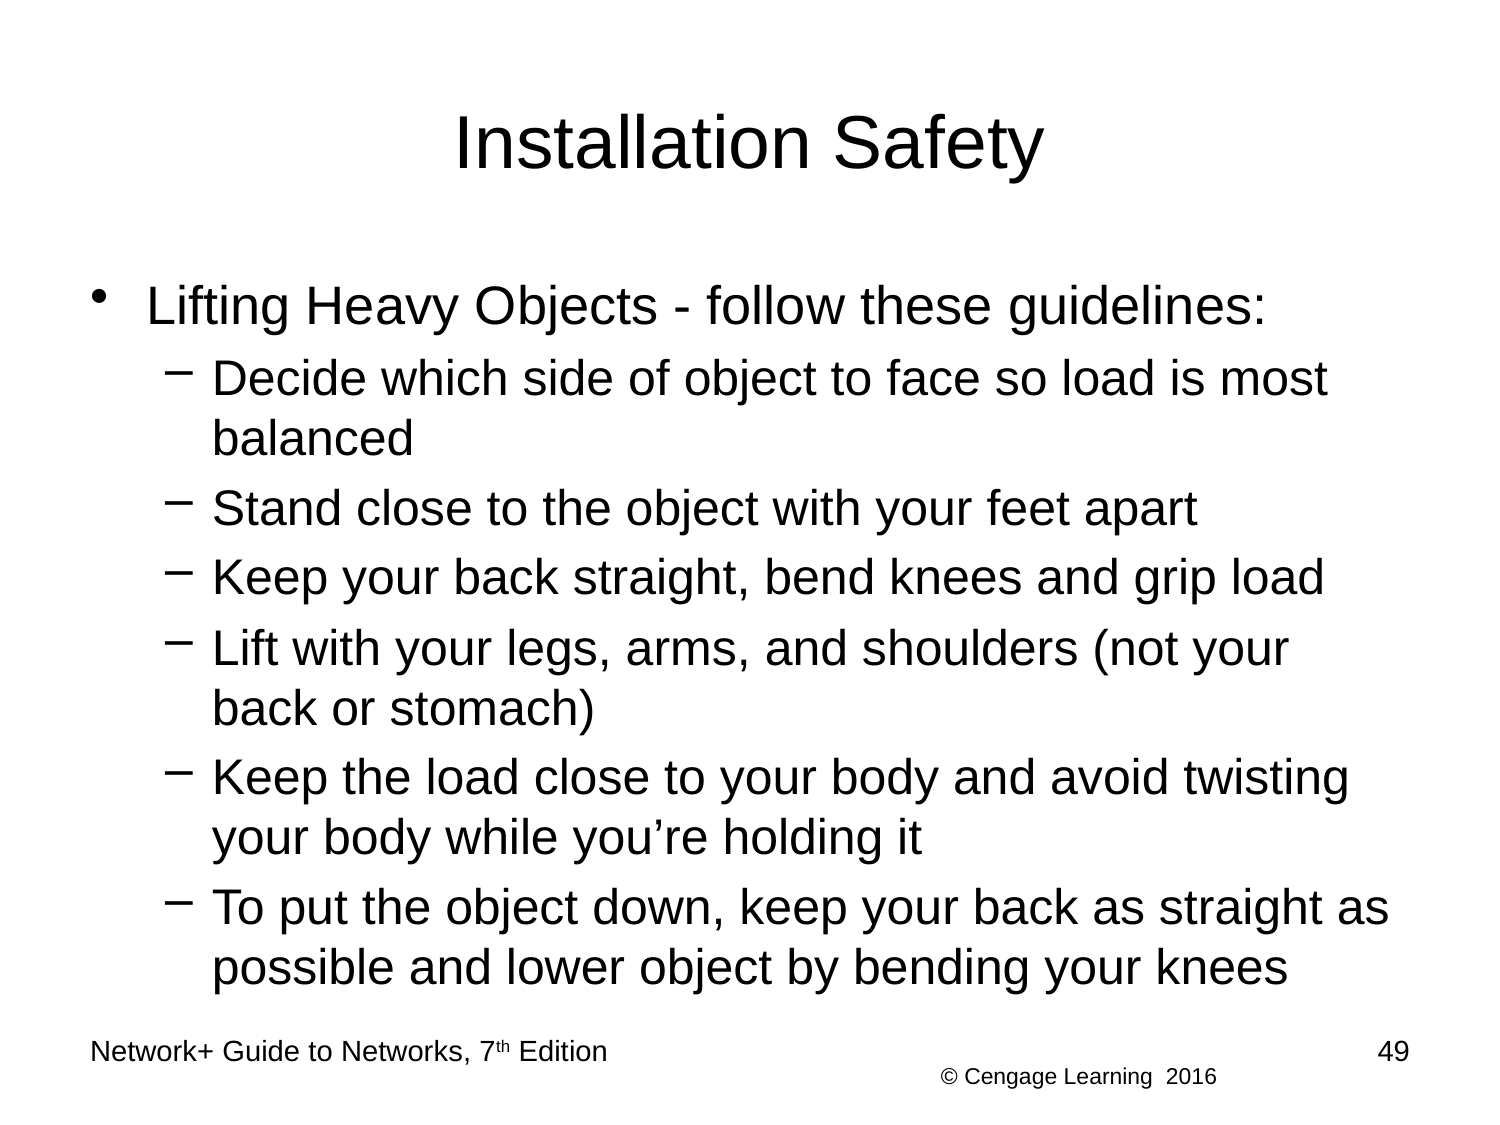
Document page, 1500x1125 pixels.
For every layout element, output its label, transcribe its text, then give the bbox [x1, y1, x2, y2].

footer Network+ Guide to Networks, 7th Edition [74, 1024, 713, 1103]
slide_number 49 [1312, 1024, 1426, 1103]
title Installation Safety [75, 45, 1425, 233]
list Lifting Heavy Objects - follow these guidelines: Decide which side of object to face so load is most balanced Stand close to the object with your feet apart Keep your back straight, bend knees and grip load Lift with your legs, arms, and shoulders (not your back or stomach) Keep the load close to your body and avoid twisting your body while you’re holding it To put the object down, keep your back as straight as possible and lower object by bending your knees [75, 262, 1425, 1005]
